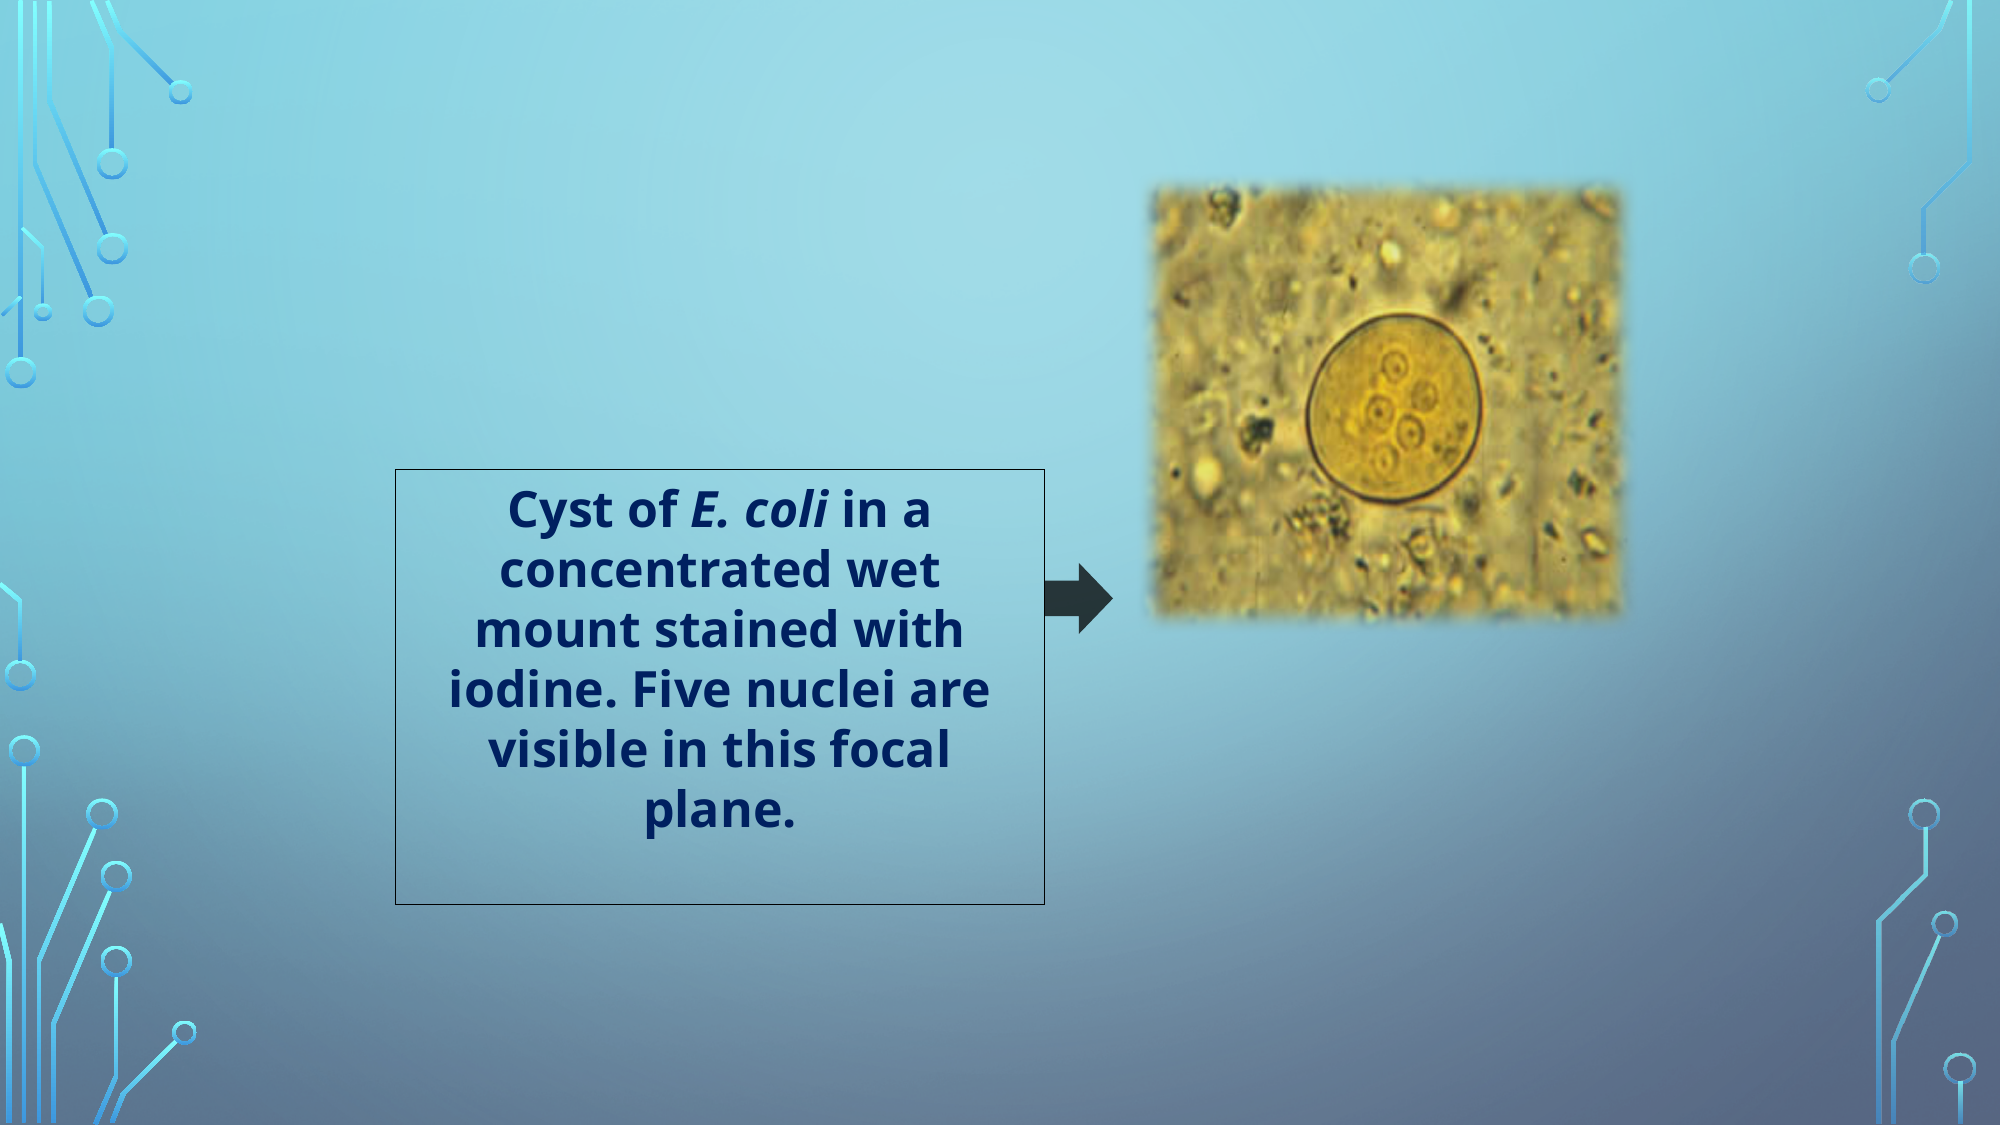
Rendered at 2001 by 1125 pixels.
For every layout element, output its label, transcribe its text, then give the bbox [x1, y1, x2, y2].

text_box [1044, 562, 1114, 634]
text_box Cyst of E. coli in a concentrated wet mount stained with iodine. Five nuclei are visible in this focal plane. [395, 469, 1045, 905]
picture [1135, 171, 1639, 635]
